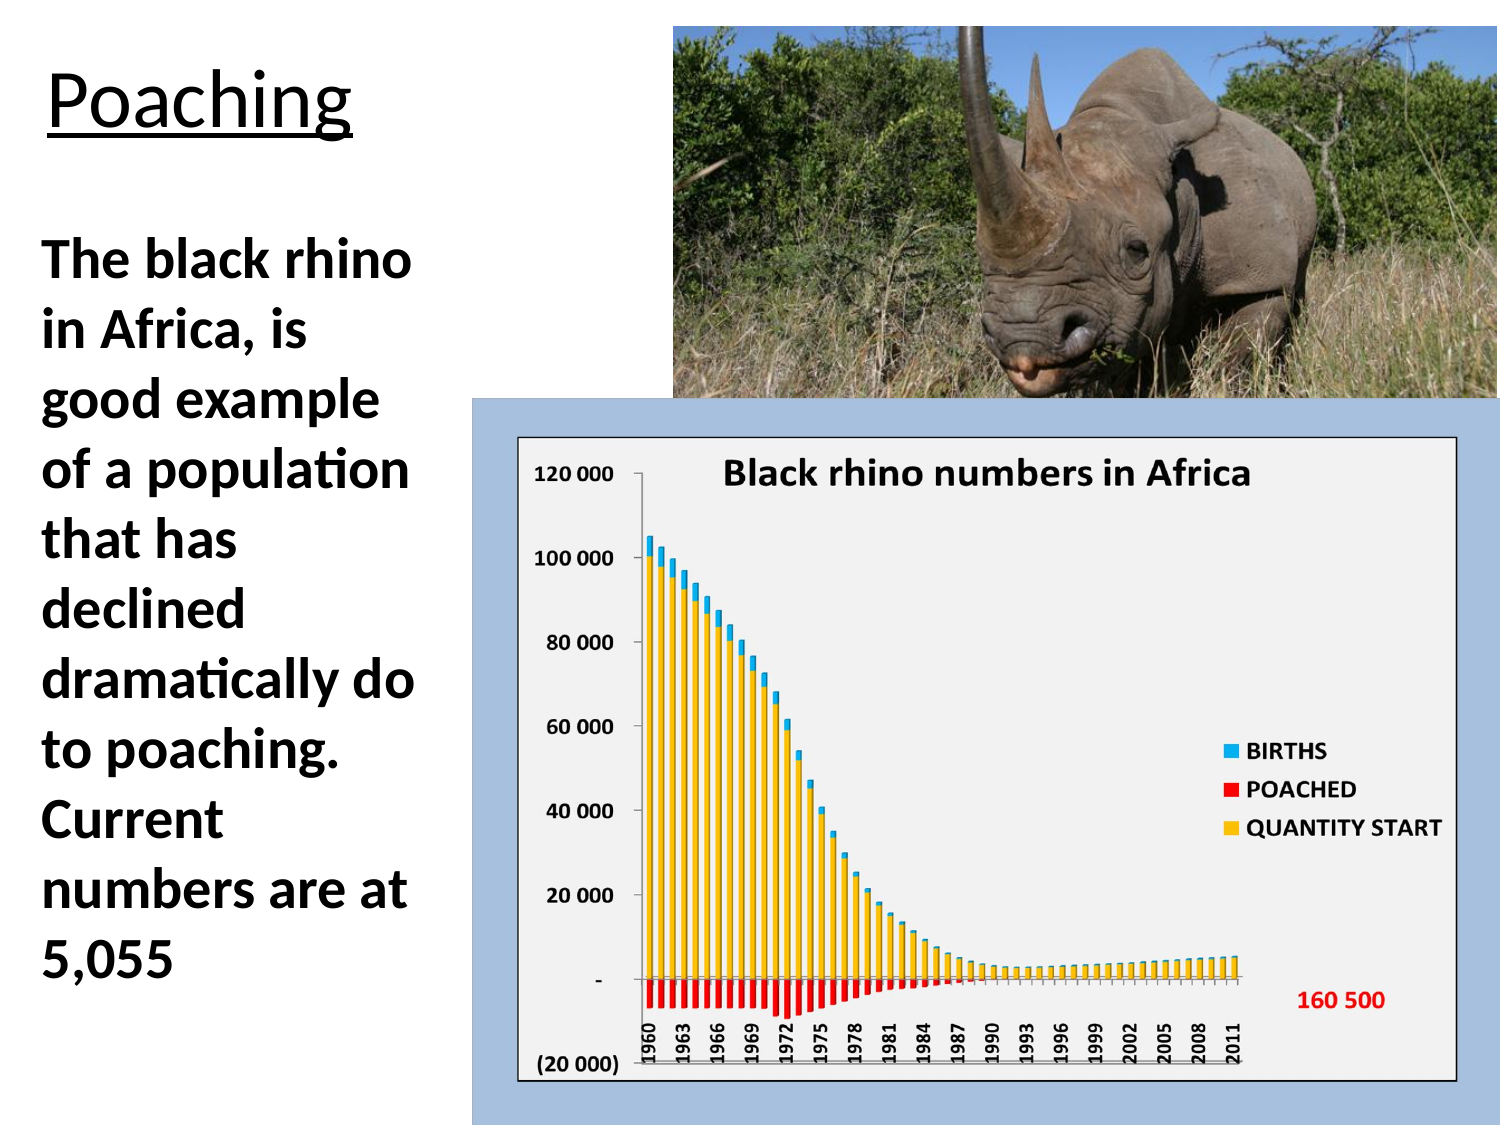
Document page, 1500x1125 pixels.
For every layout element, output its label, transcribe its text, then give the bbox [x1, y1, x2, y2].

text_box The black rhino in Africa, is good example of a population that has declined dramatically do to poaching. Current numbers are at 5,055 [26, 212, 450, 1006]
title Poaching [0, 0, 875, 188]
picture [472, 25, 1500, 1125]
